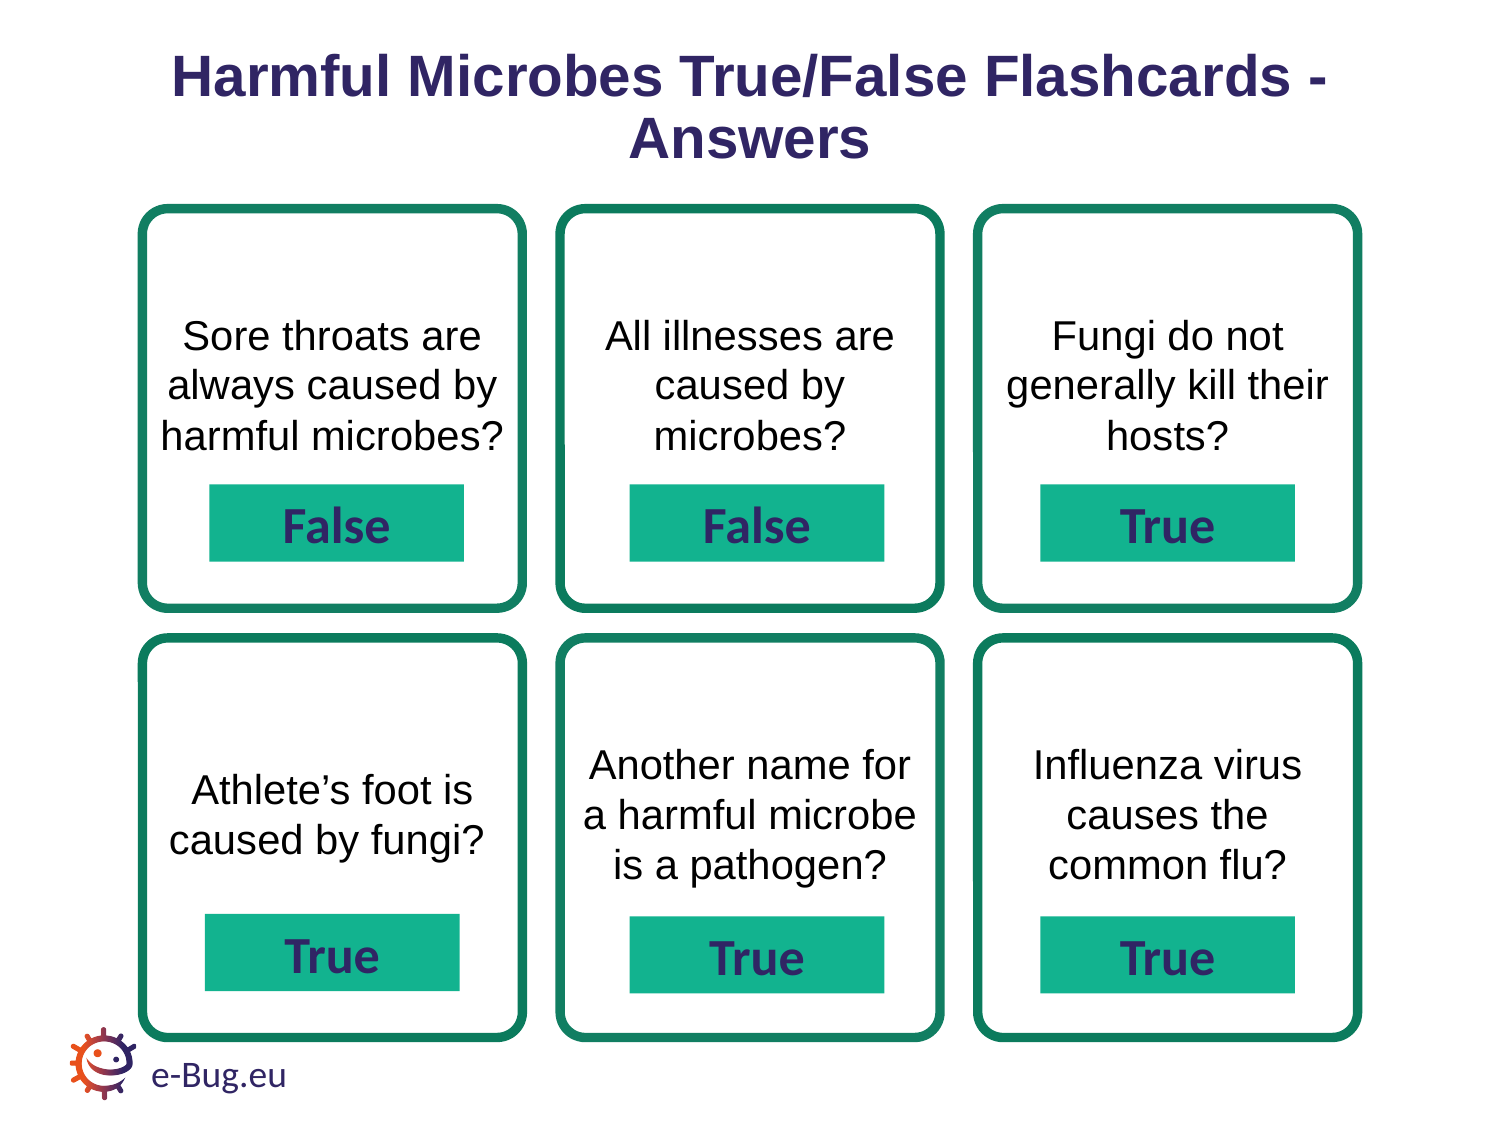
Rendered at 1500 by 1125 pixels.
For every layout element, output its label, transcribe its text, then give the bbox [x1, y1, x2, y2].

text_box Athlete’s foot is caused by fungi? [142, 637, 523, 1038]
text_box Another name for a harmful microbe is a pathogen? [560, 637, 941, 1038]
text_box True [1040, 916, 1295, 994]
text_box All illnesses are caused by microbes? [560, 208, 940, 609]
text_box Influenza virus causes the common flu? [977, 637, 1358, 1038]
text_box False [209, 484, 464, 562]
text_box False [629, 484, 885, 562]
text_box True [1040, 484, 1295, 562]
text_box Fungi do not generally kill their hosts? [977, 208, 1358, 609]
picture [69, 1027, 137, 1103]
footer e-Bug.eu [136, 1042, 643, 1103]
text_box Sore throats are always caused by harmful microbes? [142, 208, 523, 609]
text_box True [629, 916, 885, 994]
title Harmful Microbes True/False Flashcards -Answers [103, 0, 1397, 218]
text_box True [204, 913, 460, 992]
